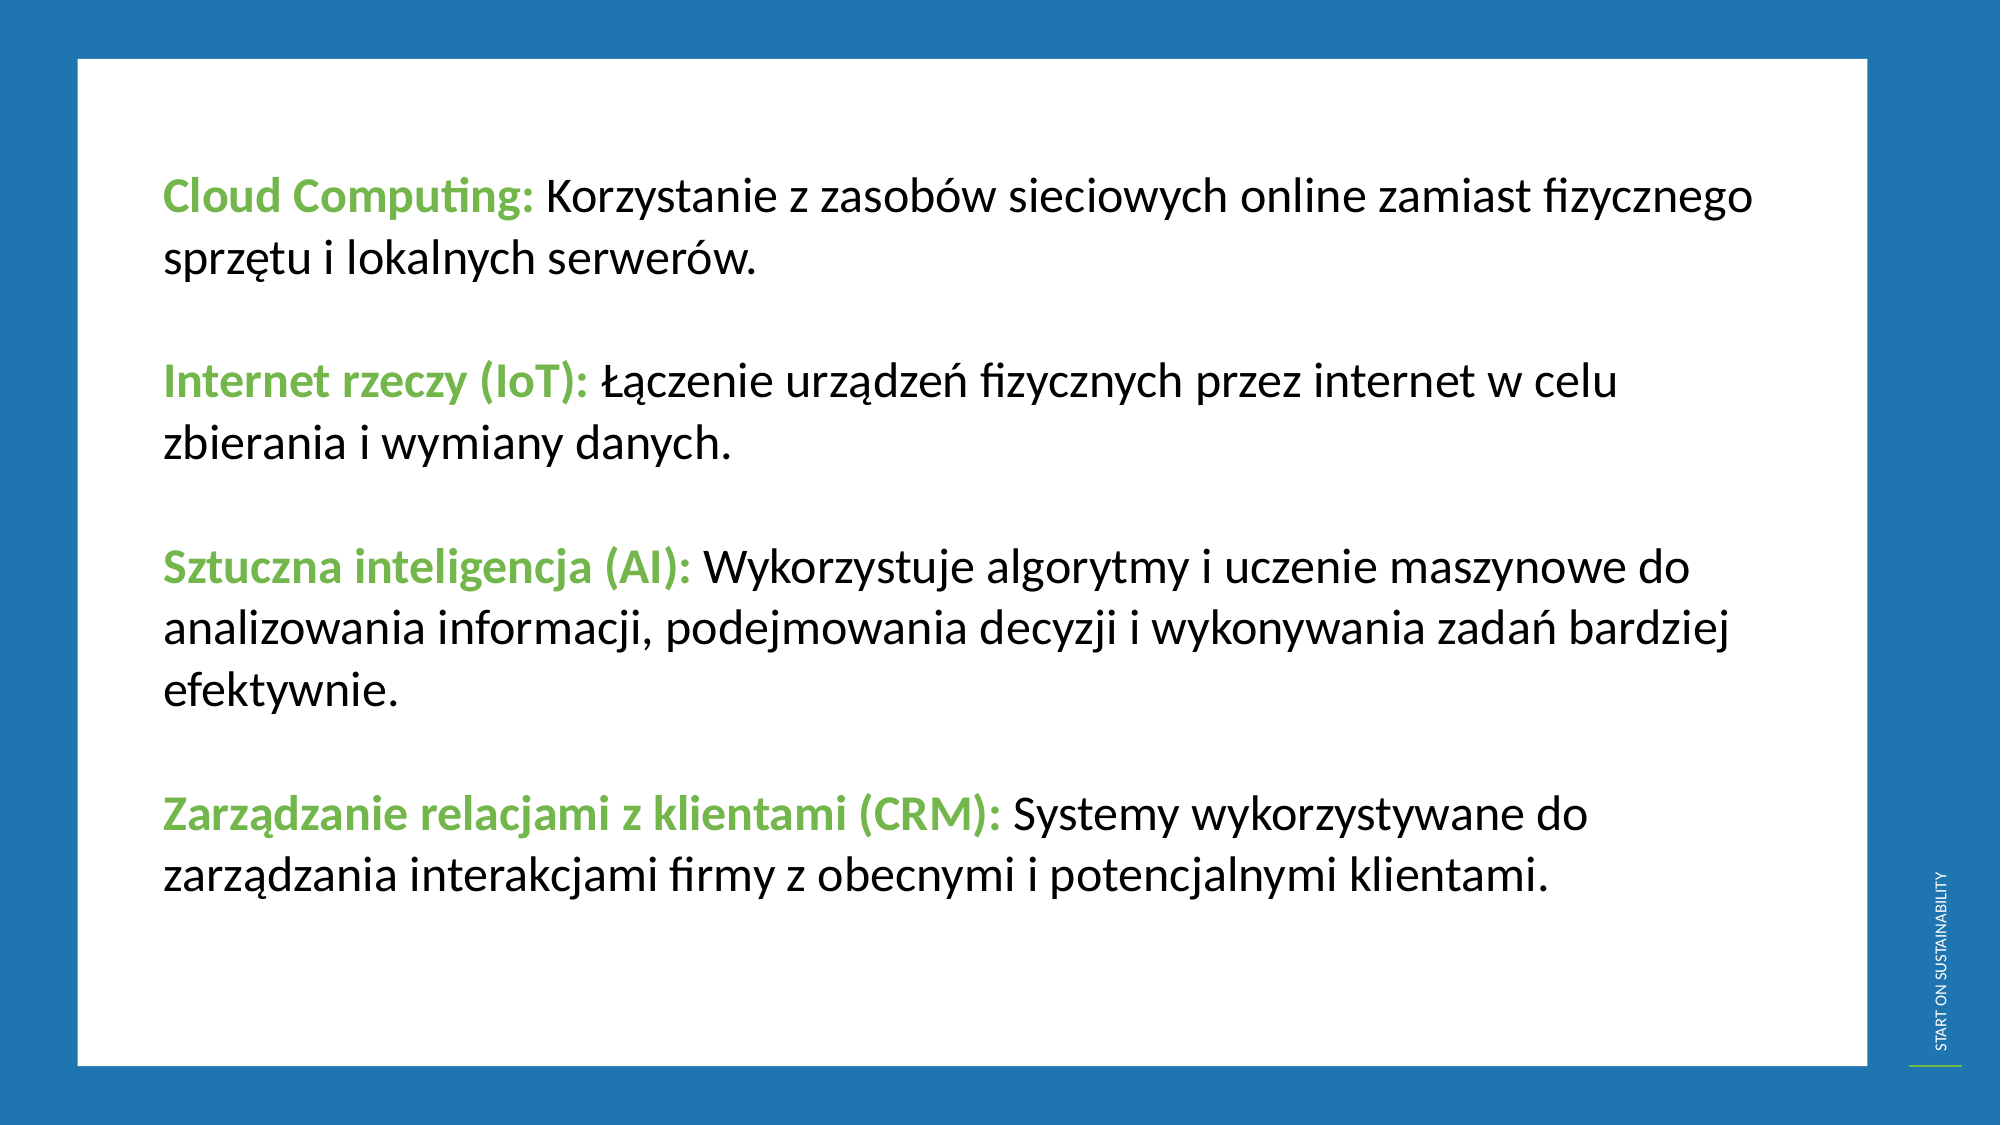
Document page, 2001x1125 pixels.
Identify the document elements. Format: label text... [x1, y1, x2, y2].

list Cloud Computing: Korzystanie z zasobów sieciowych online zamiast fizycznego sprzętu i lokalnych serwerów. Internet rzeczy (IoT): Łączenie urządzeń fizycznych przez internet w celu zbierania i wymiany danych. Sztuczna inteligencja (AI): Wykorzystuje algorytmy i uczenie maszynowe do analizowania informacji, podejmowania decyzji i wykonywania zadań bardziej efektywnie. Zarządzanie relacjami z klientami (CRM): Systemy wykorzystywane do zarządzania interakcjami firmy z obecnymi i potencjalnymi klientami. [148, 153, 1798, 944]
